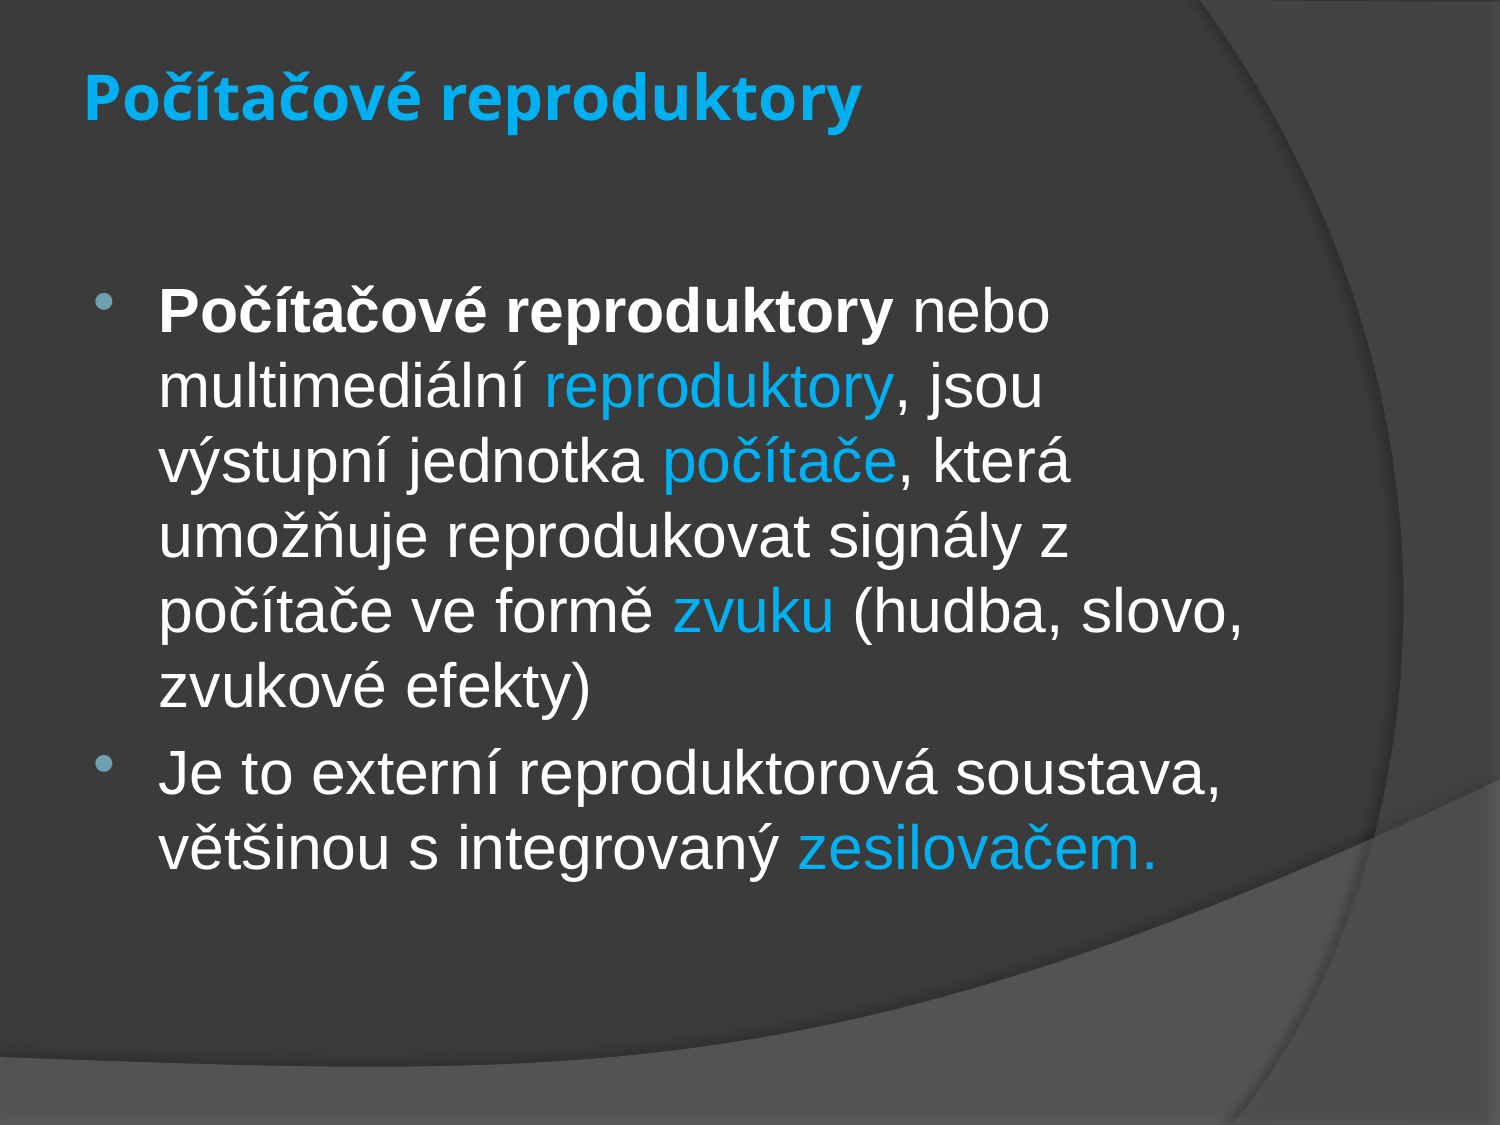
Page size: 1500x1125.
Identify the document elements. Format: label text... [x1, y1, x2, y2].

title Počítačové reproduktory [75, 45, 1300, 233]
list Počítačové reproduktory nebo multimediální reproduktory, jsou výstupní jednotka počítače, která umožňuje reprodukovat signály z počítače ve formě zvuku (hudba, slovo, zvukové efekty) Je to externí reproduktorová soustava, většinou s integrovaný zesilovačem. [75, 262, 1300, 1005]
